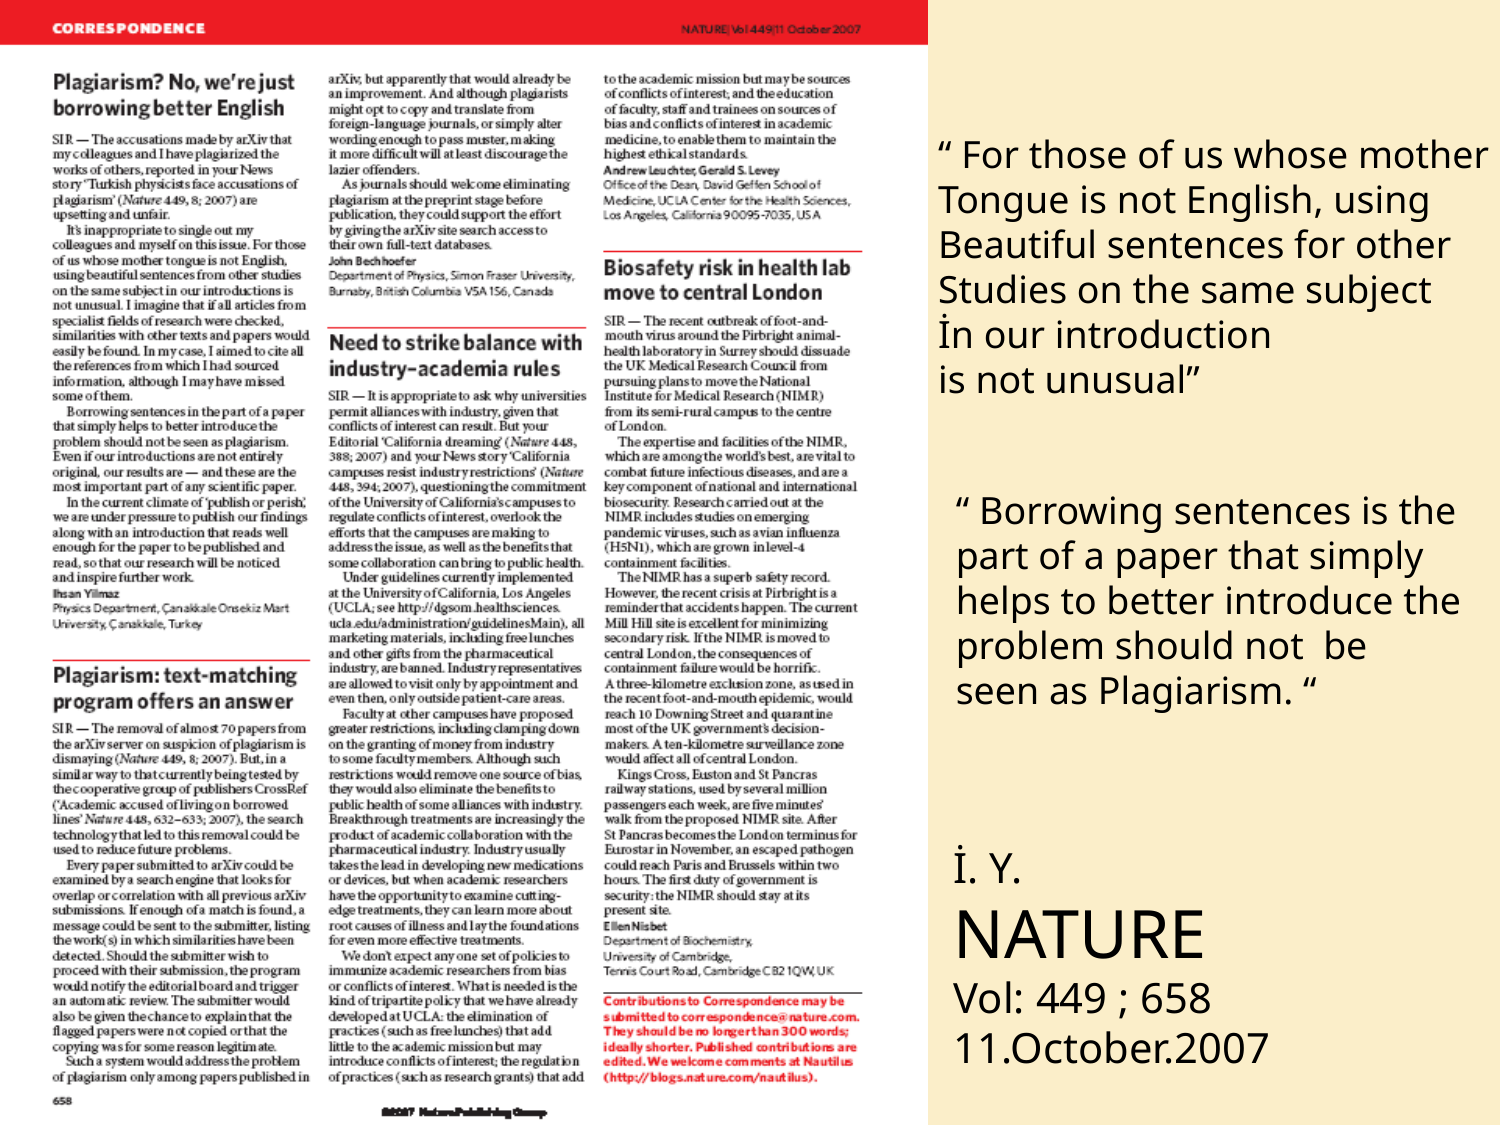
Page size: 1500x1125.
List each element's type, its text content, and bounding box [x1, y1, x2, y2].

text_box İ. Y. NATURE Vol: 449 ; 658 11.October.2007 [938, 834, 1459, 1079]
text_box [0, 0, 928, 1125]
text_box “ Borrowing sentences is the part of a paper that simply helps to better introduce the problem should not be seen as Plagiarism. “ [941, 479, 1477, 765]
text_box “ For those of us whose mother Tongue is not English, using Beautiful sentences for other Studies on the same subject İn our introduction is not unusual” [933, 123, 1500, 409]
